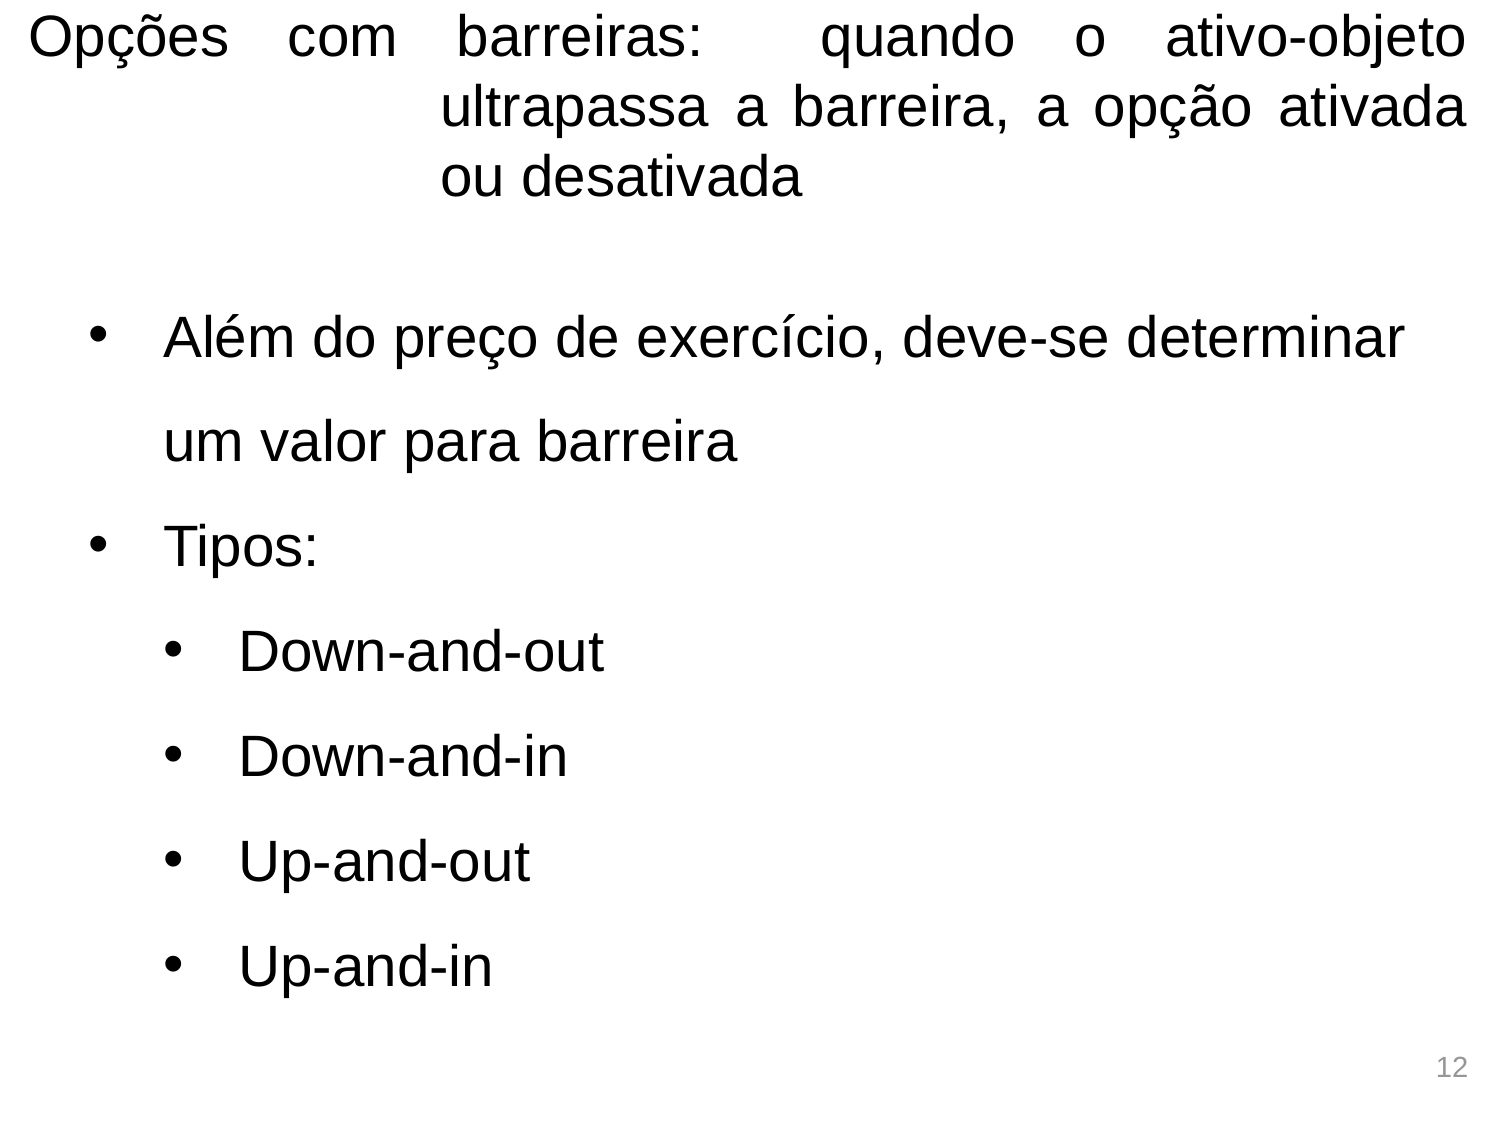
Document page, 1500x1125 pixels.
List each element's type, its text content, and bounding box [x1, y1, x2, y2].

text_box Além do preço de exercício, deve-se determinar um valor para barreira Tipos: Down-and-out Down-and-in Up-and-out Up-and-in [73, 256, 1423, 1006]
slide_number 12 [1133, 1041, 1484, 1120]
title Opções com barreiras: quando o ativo-objeto ultrapassa a barreira, a opção ativada ou desativada [13, 45, 1484, 161]
